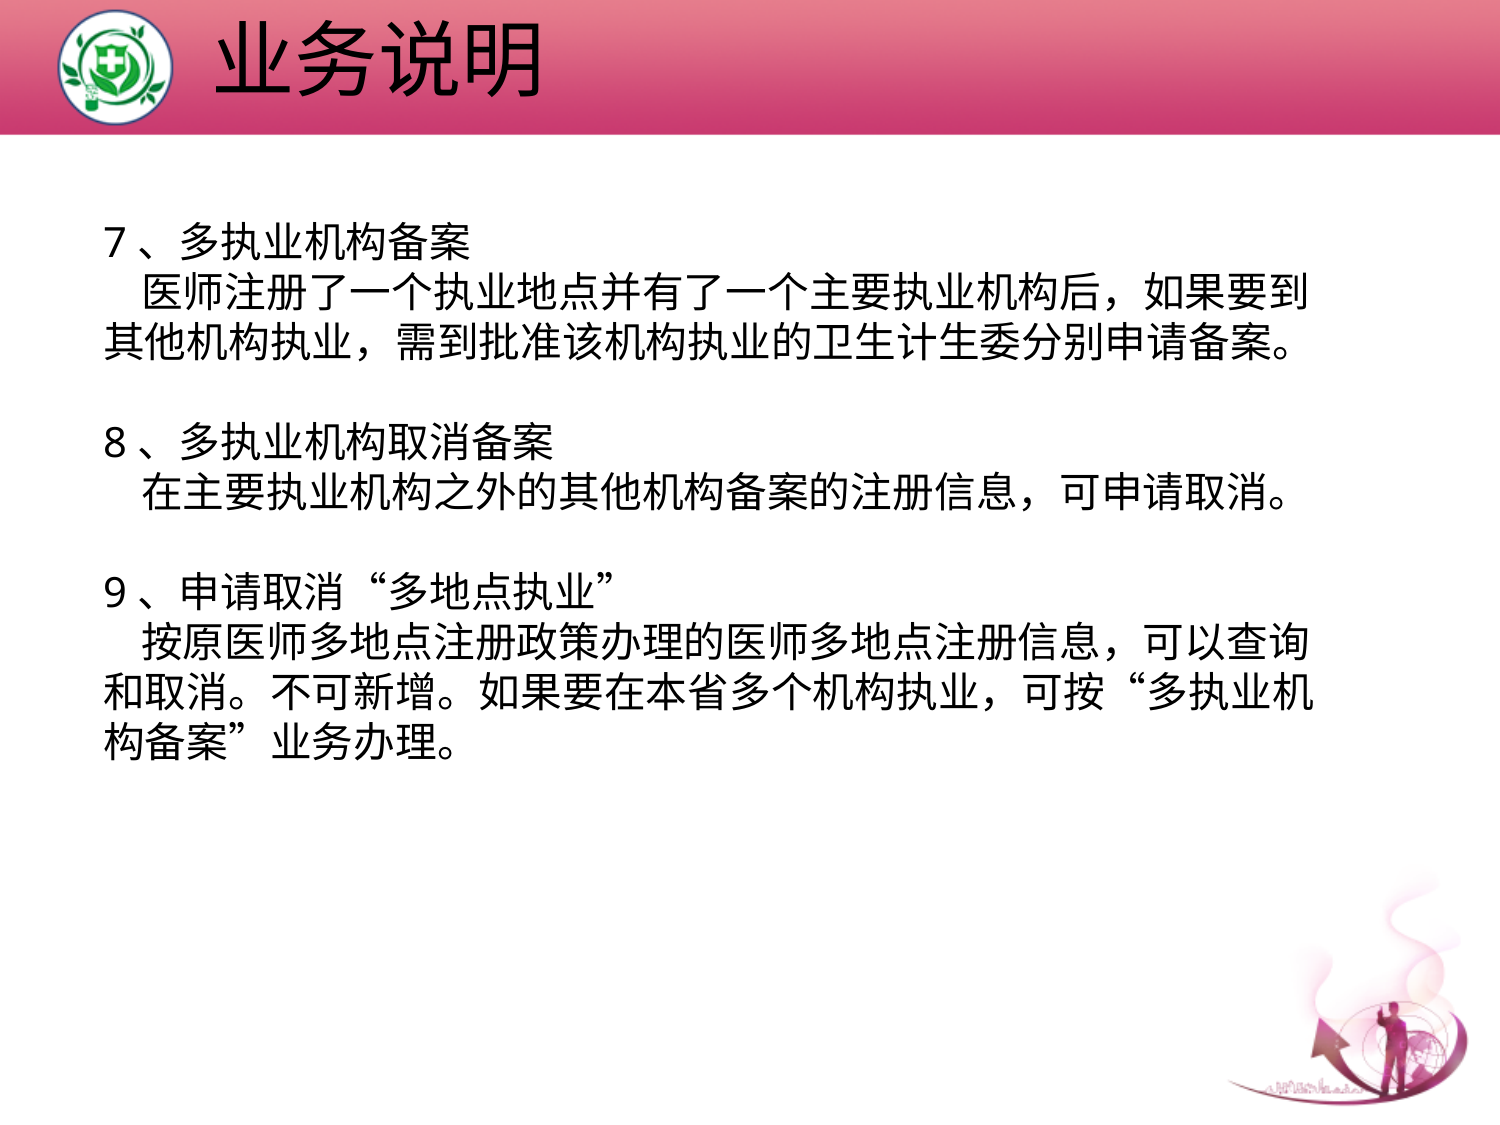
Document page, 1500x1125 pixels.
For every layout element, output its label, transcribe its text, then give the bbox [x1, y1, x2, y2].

text_box 业务说明 [196, 0, 560, 115]
picture [0, 0, 1500, 1125]
text_box 7、多执业机构备案 医师注册了一个执业地点并有了一个主要执业机构后，如果要到其他机构执业，需到批准该机构执业的卫生计生委分别申请备案。 8、多执业机构取消备案 在主要执业机构之外的其他机构备案的注册信息，可申请取消。 9、申请取消“多地点执业” 按原医师多地点注册政策办理的医师多地点注册信息，可以查询和取消。不可新增。如果要在本省多个机构执业，可按“多执业机构备案”业务办理。 [88, 208, 1341, 774]
